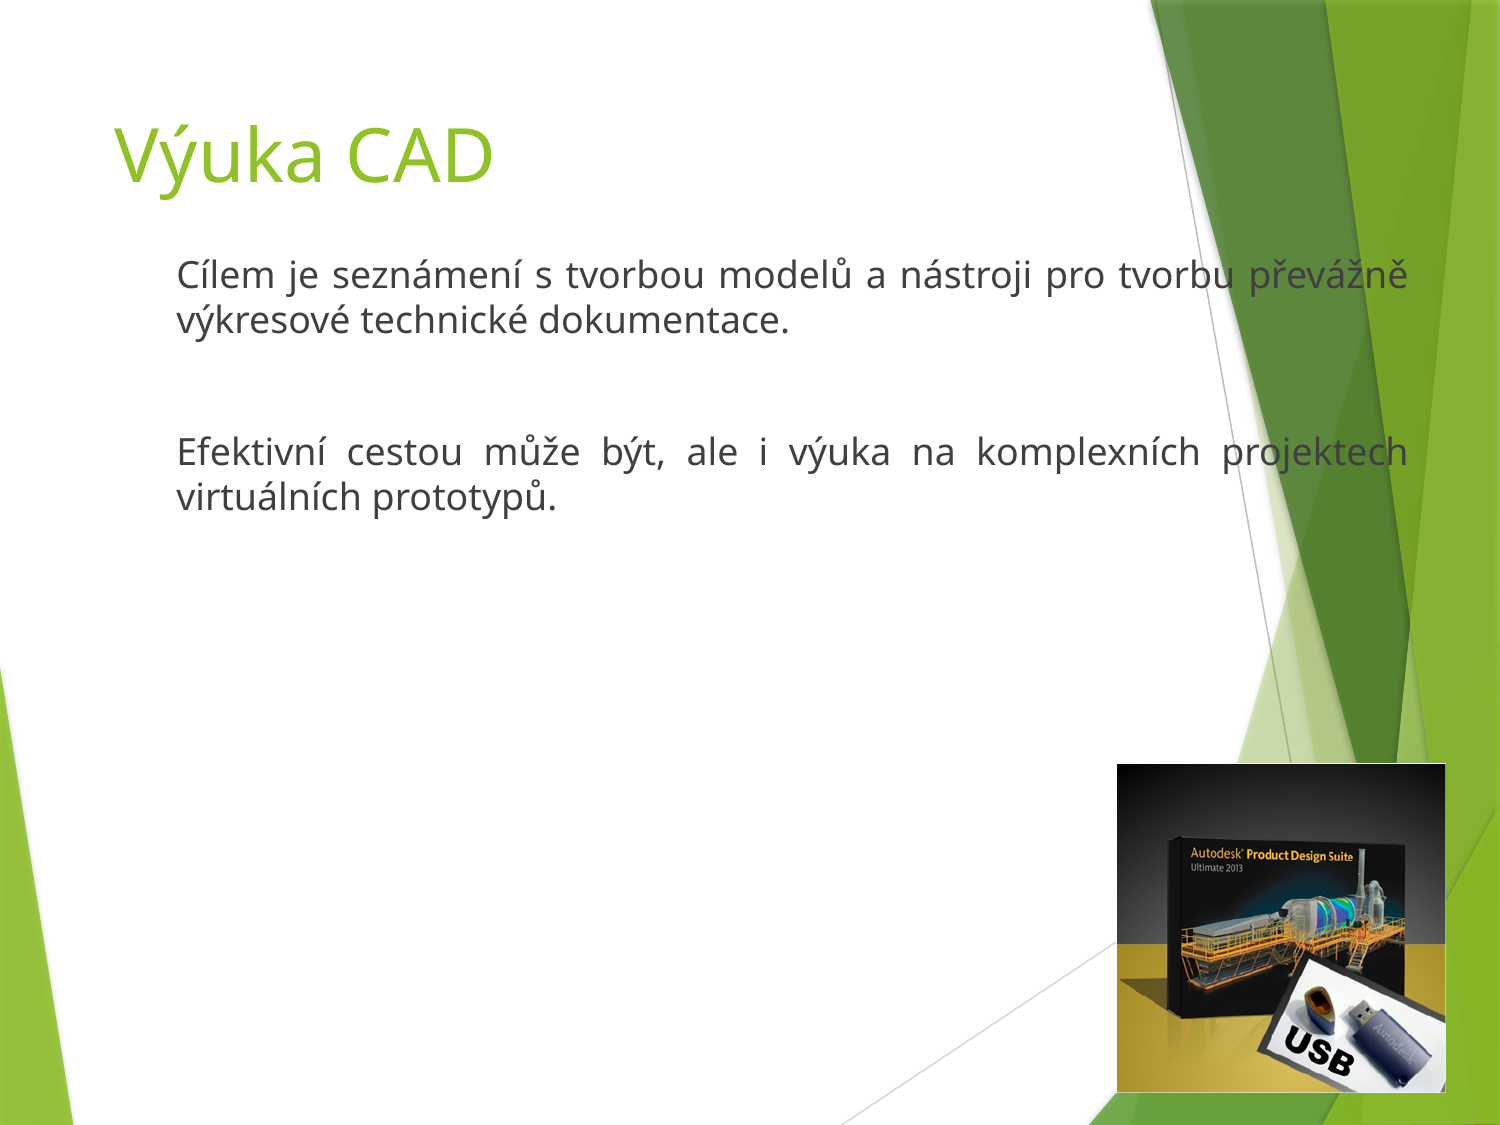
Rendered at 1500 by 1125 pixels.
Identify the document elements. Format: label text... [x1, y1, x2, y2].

title Výuka CAD [99, 99, 1142, 317]
picture [1115, 762, 1447, 1094]
list Cílem je seznámení s tvorbou modelů a nástroji pro tvorbu převážně výkresové technické dokumentace. Efektivní cestou může být, ale i výuka na komplexních projektech virtuálních prototypů. [150, 243, 1425, 1043]
